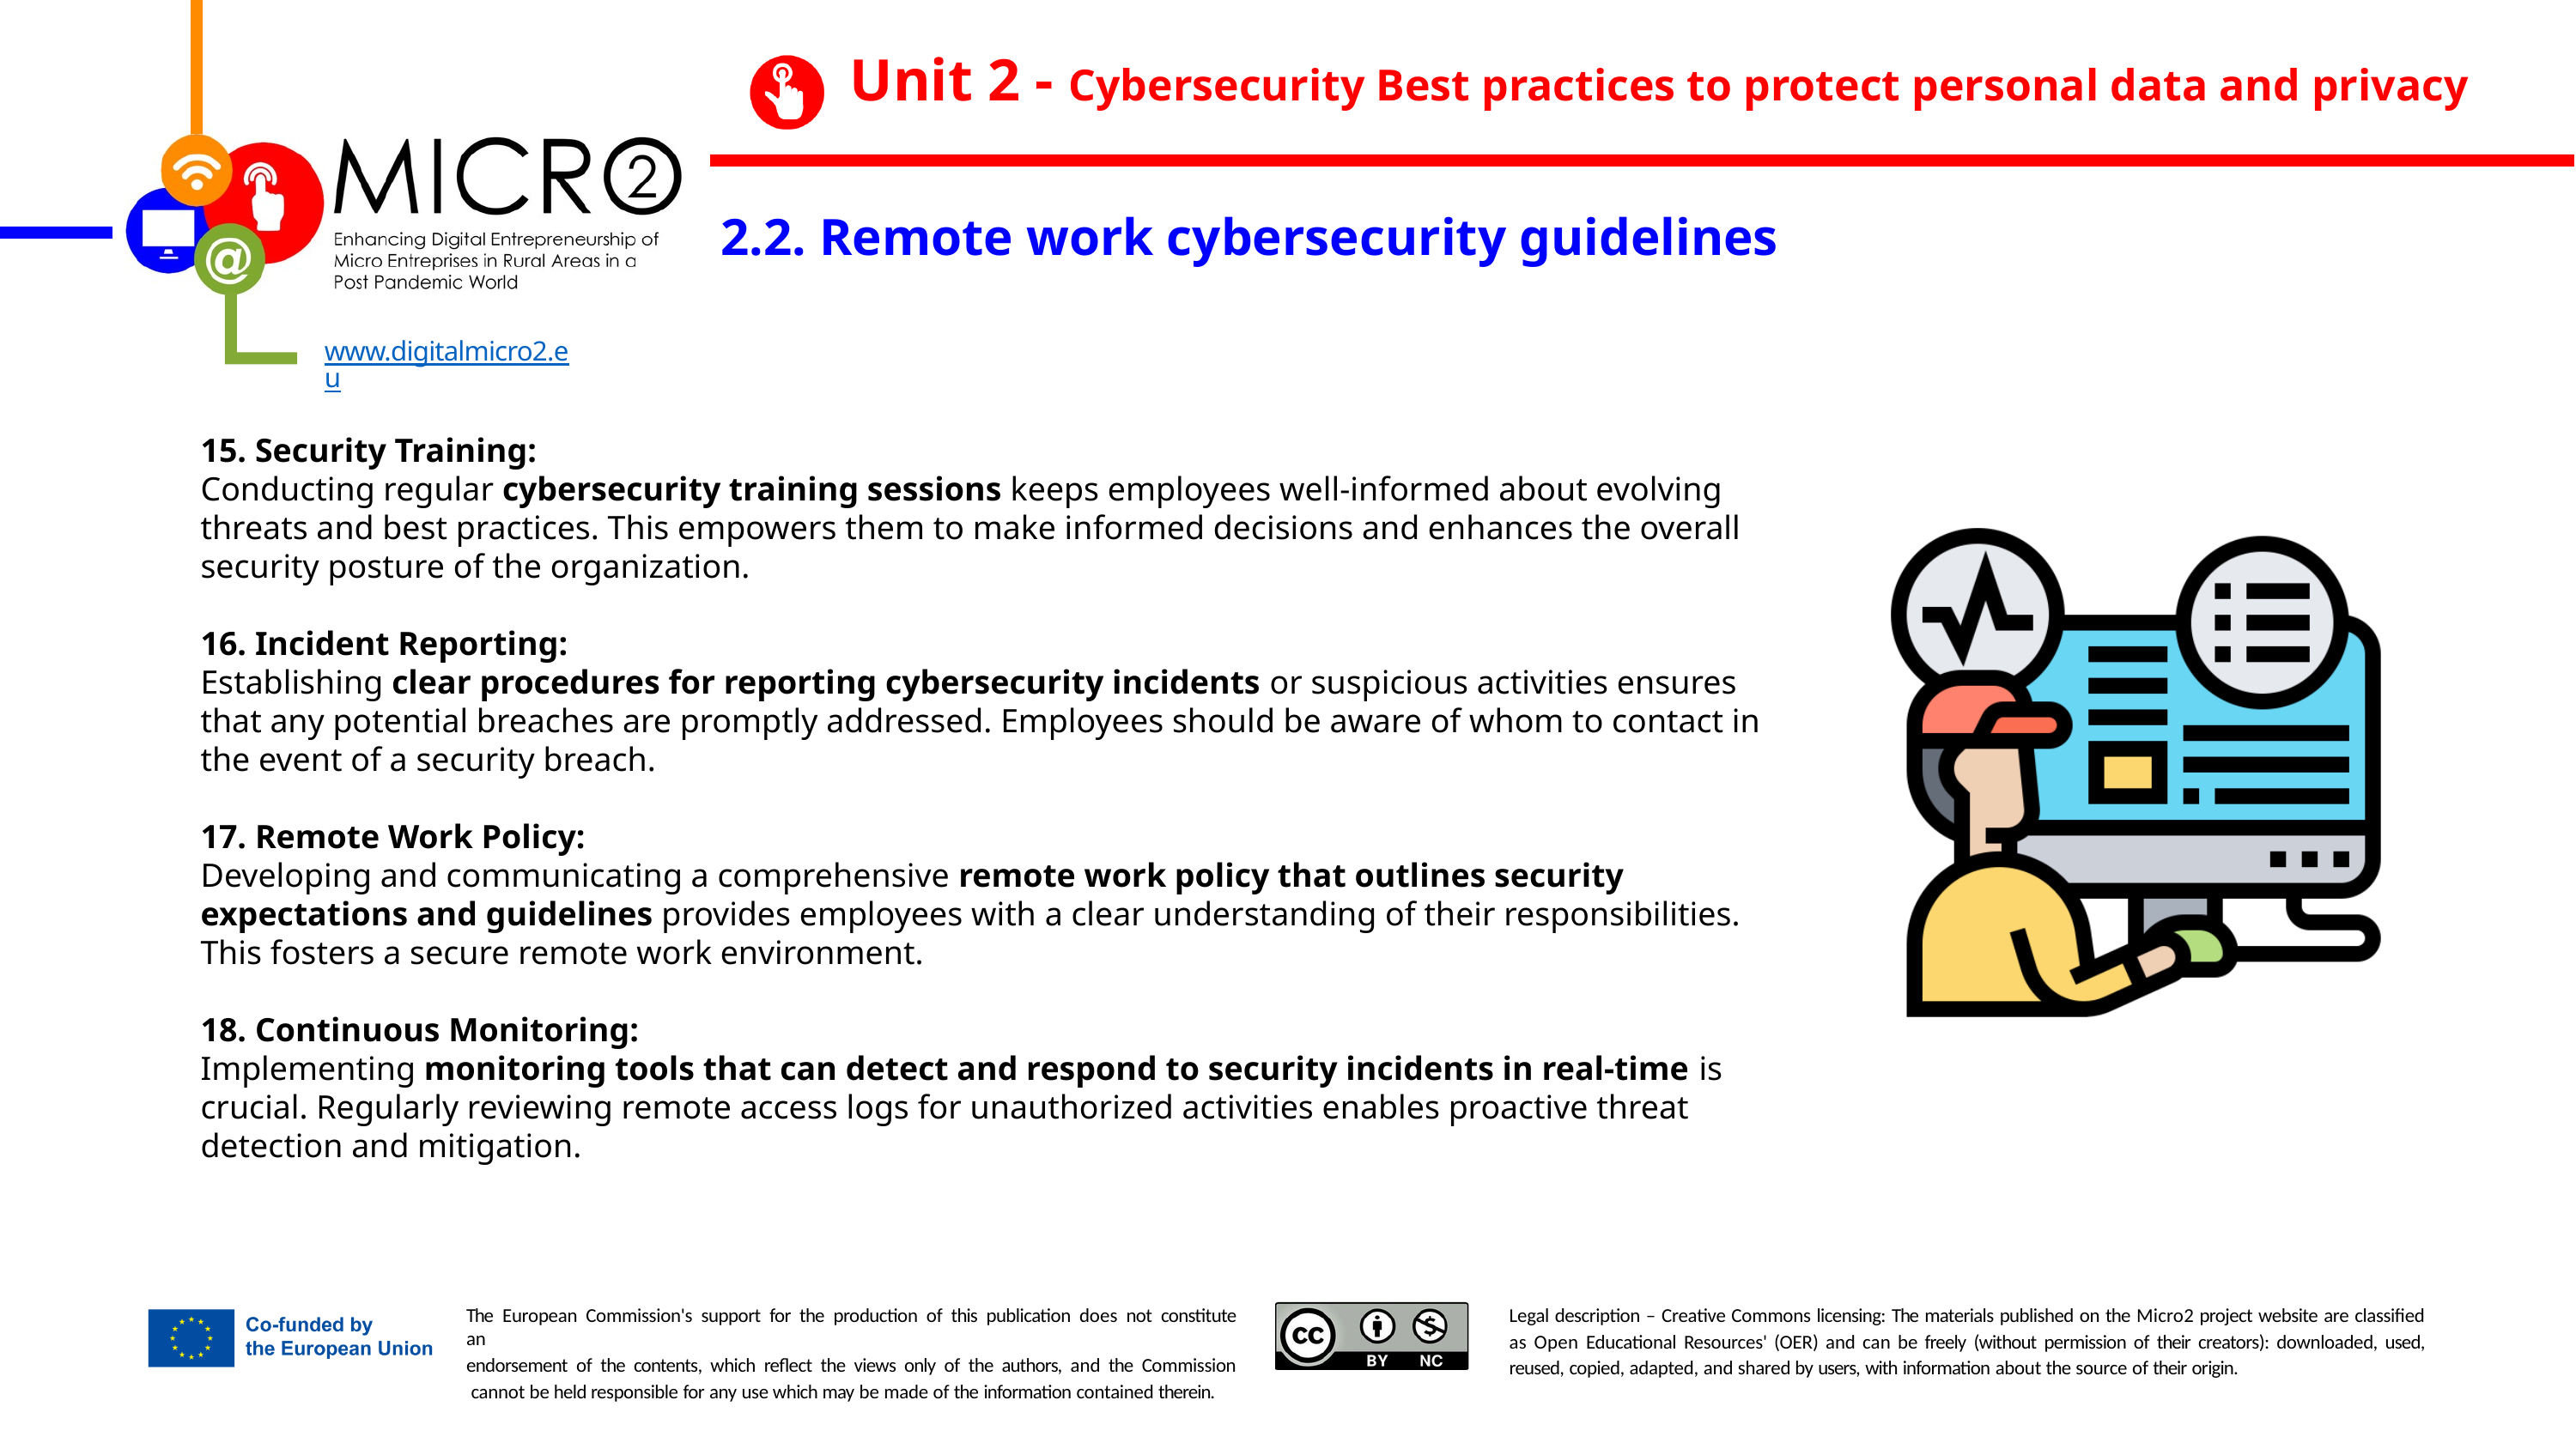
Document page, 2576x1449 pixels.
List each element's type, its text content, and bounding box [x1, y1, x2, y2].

picture [738, 48, 829, 137]
picture [1883, 520, 2389, 1025]
text_box Unit 2 - Cybersecurity Best practices to protect personal data and privacy [837, 37, 2576, 119]
picture [112, 98, 710, 323]
text_box 2.2. Remote work cybersecurity guidelines [708, 198, 2123, 271]
text_box 15. Security Training: Conducting regular cybersecurity training sessions keeps employees well-informed about evolving threats and best practices. This empowers them to make informed decisions and enhances the overall security posture of the organization. 16. Incident Reporting: Establishing clear procedures for reporting cybersecurity incidents or suspicious activities ensures that any potential breaches are promptly addressed. Employees should be aware of whom to contact in the event of a security breach. 17. Remote Work Policy: Developing and communicating a comprehensive remote work policy that outlines security expectations and guidelines provides employees with a clear understanding of their responsibilities. This fosters a secure remote work environment. 18. Continuous Monitoring: Implementing monitoring tools that can detect and respond to security incidents in real-time is crucial. Regularly reviewing remote access logs for unauthorized activities enables proactive threat detection and mitigation. [187, 423, 1793, 1248]
picture [144, 1306, 454, 1371]
picture [1275, 1301, 1469, 1370]
